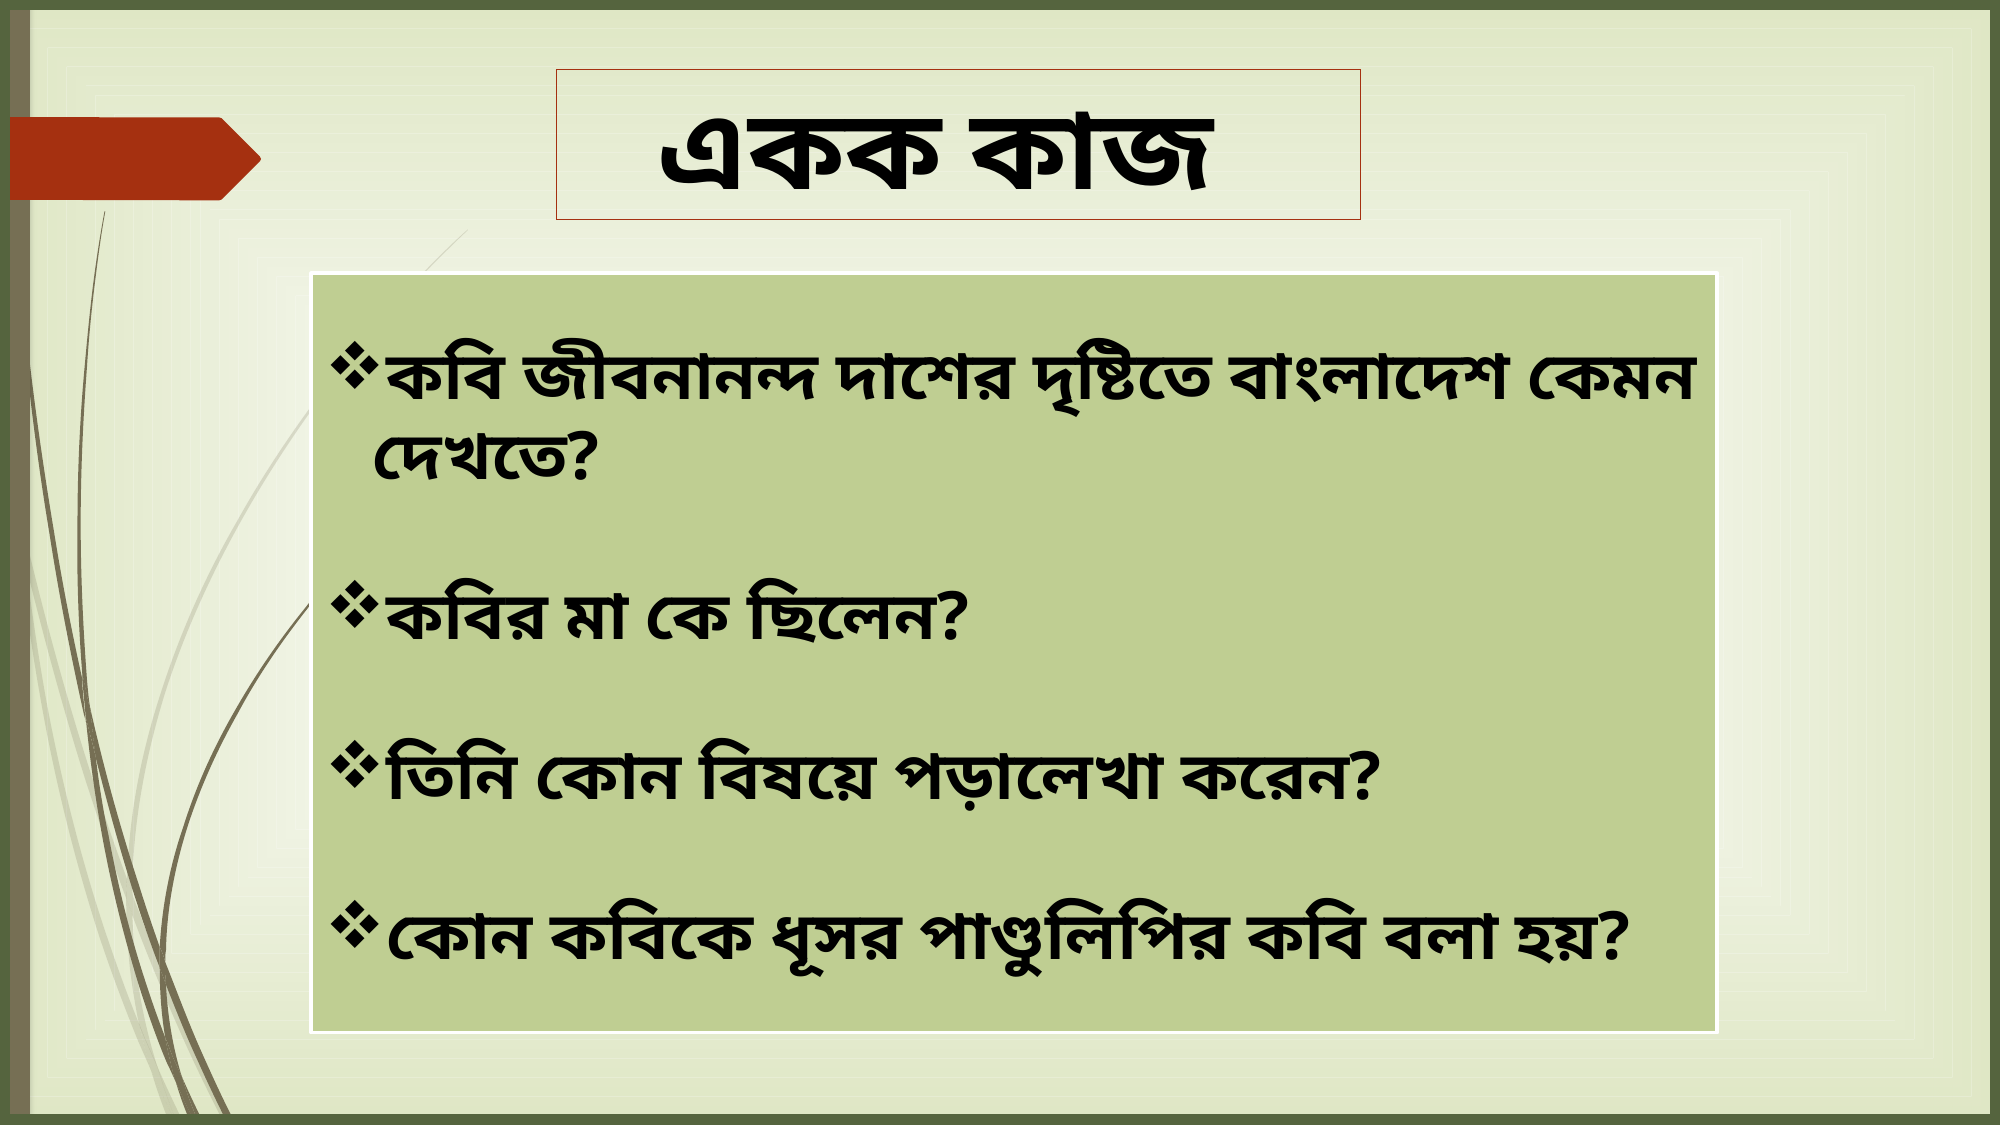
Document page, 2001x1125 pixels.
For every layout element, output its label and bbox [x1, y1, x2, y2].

text_box [0, 0, 2000, 1125]
